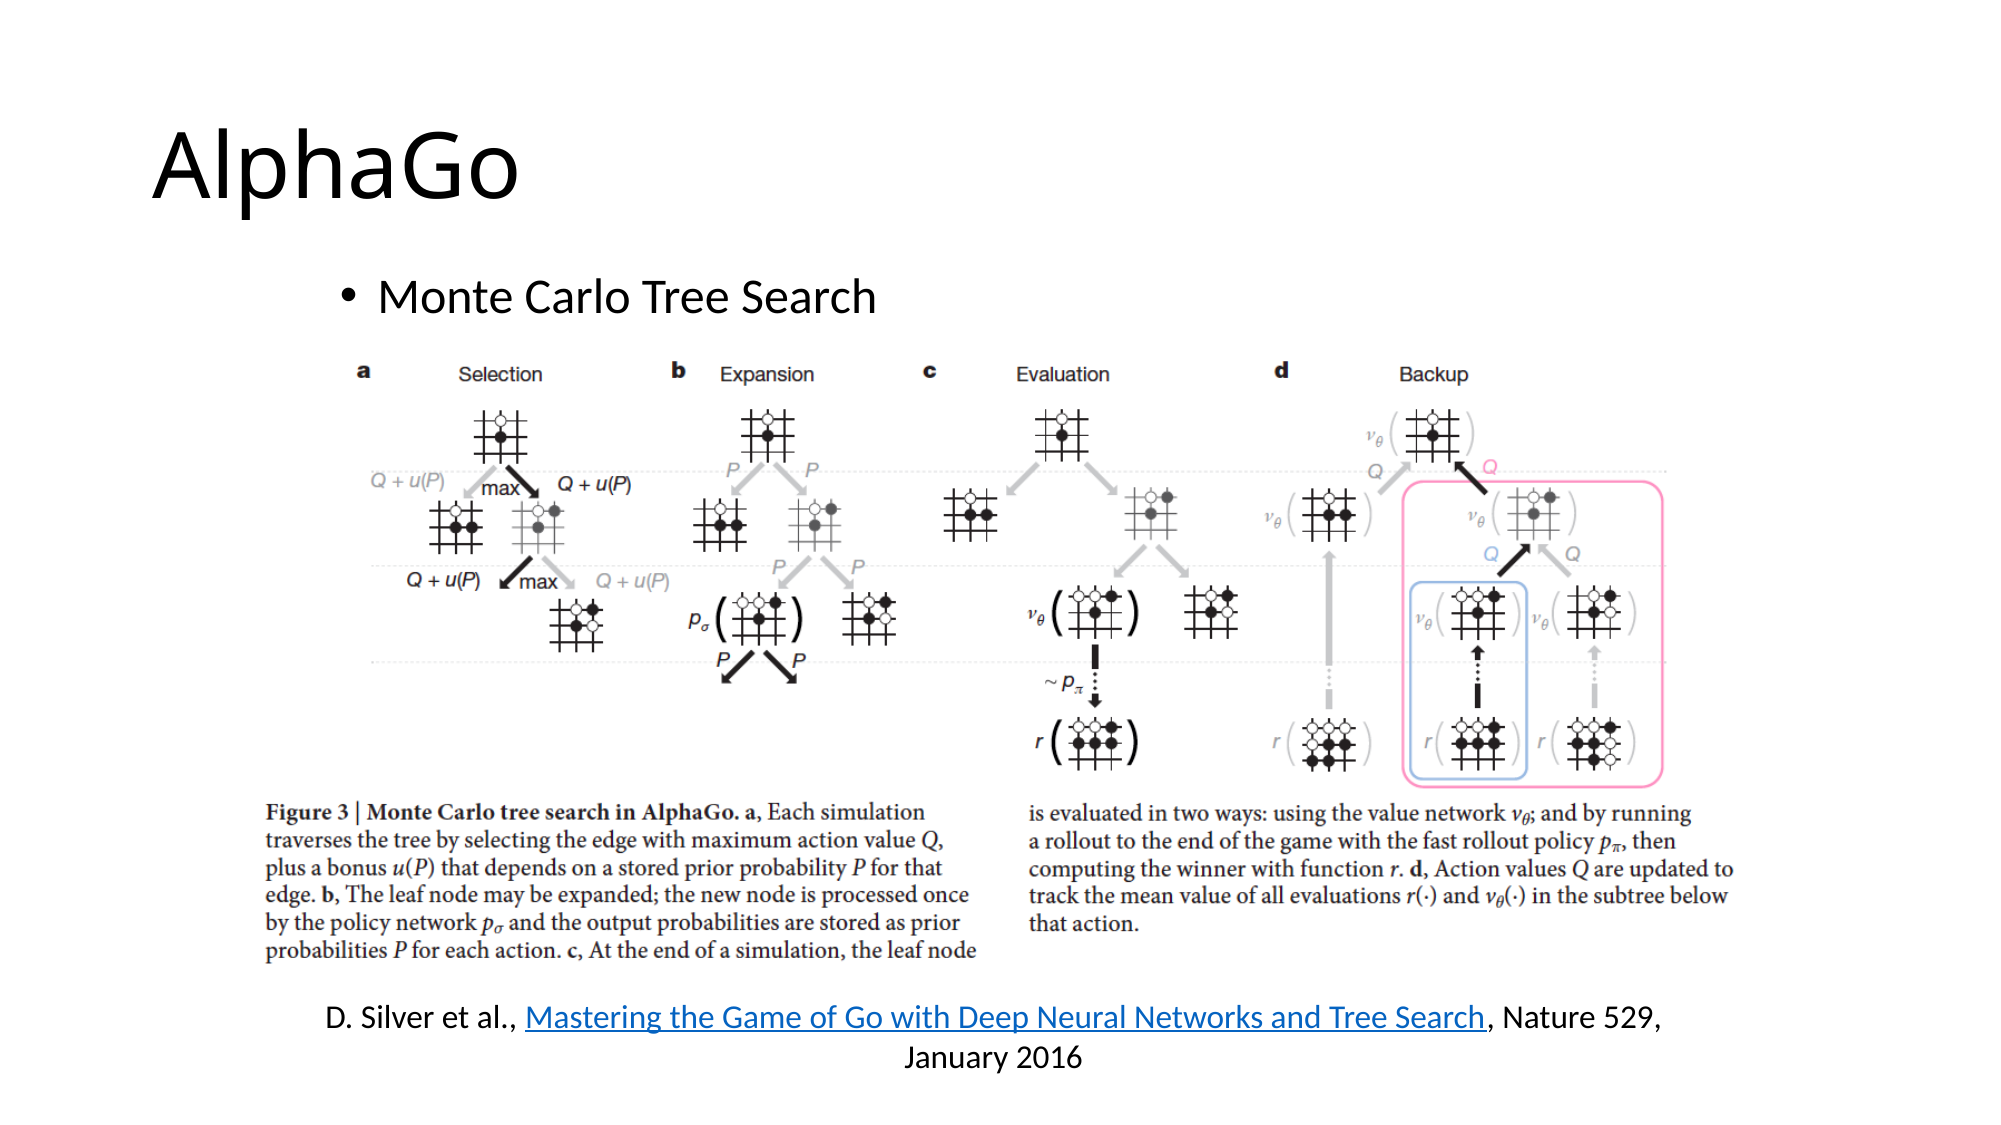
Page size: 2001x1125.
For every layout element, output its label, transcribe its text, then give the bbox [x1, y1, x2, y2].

picture [249, 349, 1750, 968]
title AlphaGo [137, 59, 1863, 278]
text_box D. Silver et al., Mastering the Game of Go with Deep Neural Networks and Tree Search, Nature 529, January 2016 [300, 987, 1688, 1083]
list Monte Carlo Tree Search [324, 262, 1675, 349]
